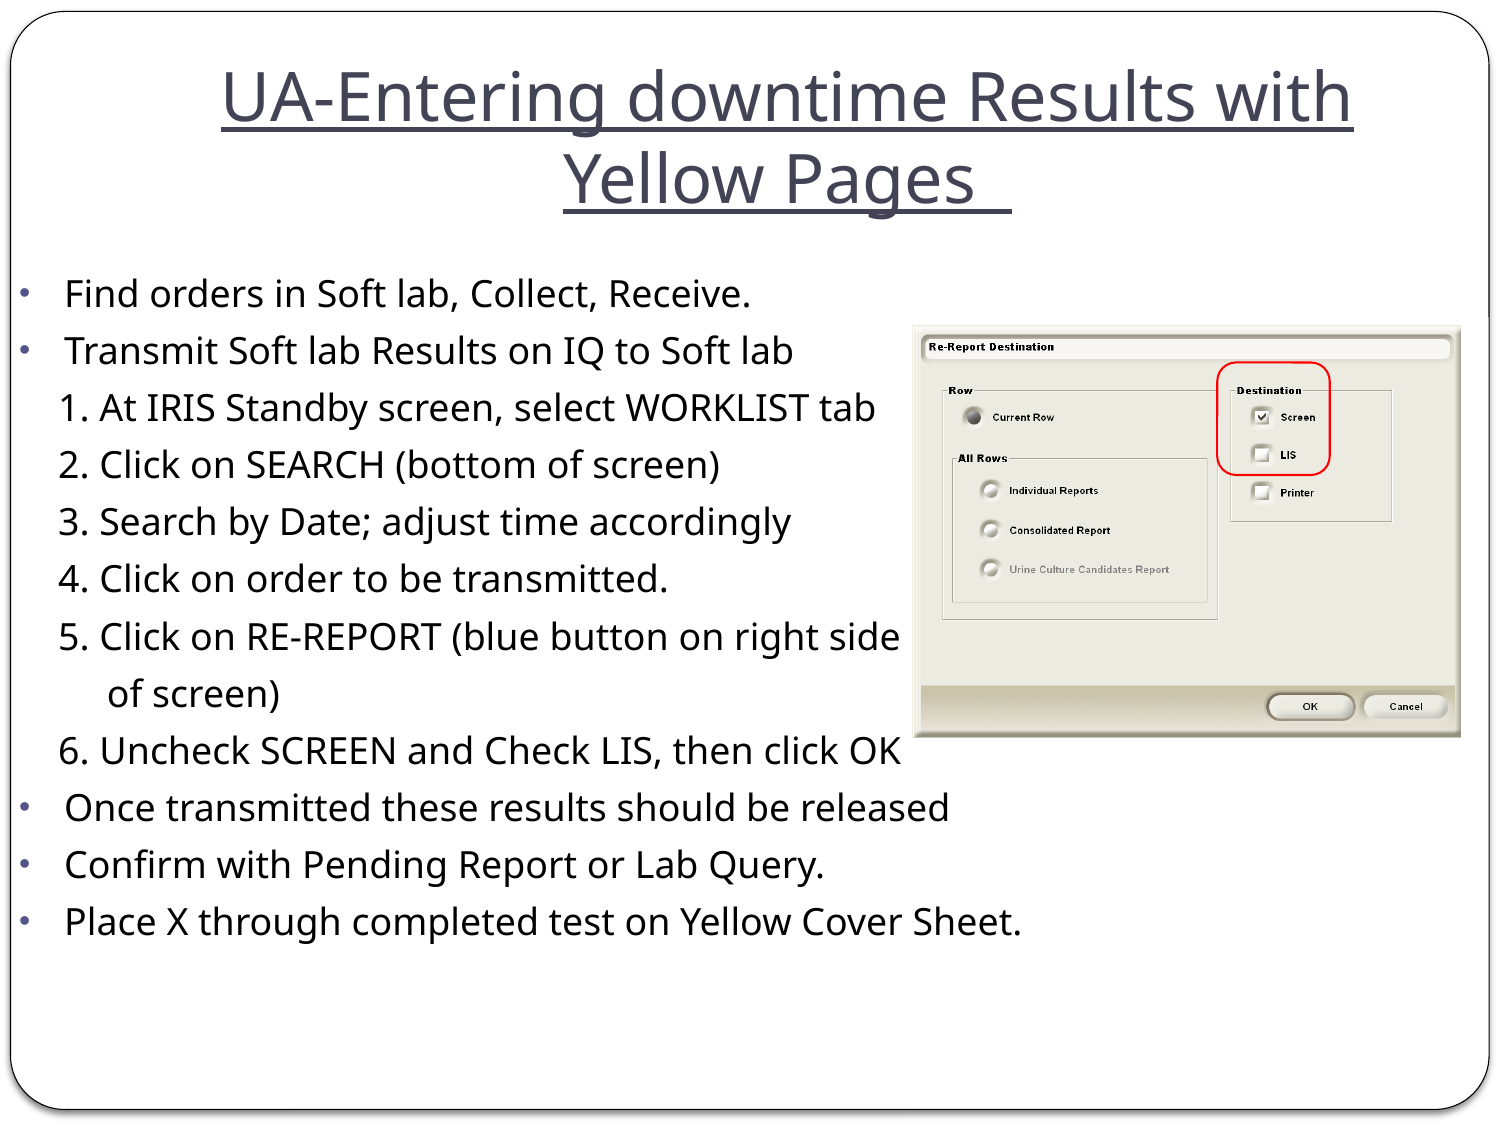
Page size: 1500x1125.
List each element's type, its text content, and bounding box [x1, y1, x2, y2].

picture [912, 324, 1461, 738]
title UA-Entering downtime Results with Yellow Pages [150, 45, 1425, 233]
list Find orders in Soft lab, Collect, Receive. Transmit Soft lab Results on IQ to Soft lab 1. At IRIS Standby screen, select WORKLIST tab 2. Click on SEARCH (bottom of screen) 3. Search by Date; adjust time accordingly 4. Click on order to be transmitted. 5. Click on RE-REPORT (blue button on right side of screen) 6. Uncheck SCREEN and Check LIS, then click OK Once transmitted these results should be released Confirm with Pending Report or Lab Query. Place X through completed test on Yellow Cover Sheet. [4, 262, 1355, 1005]
